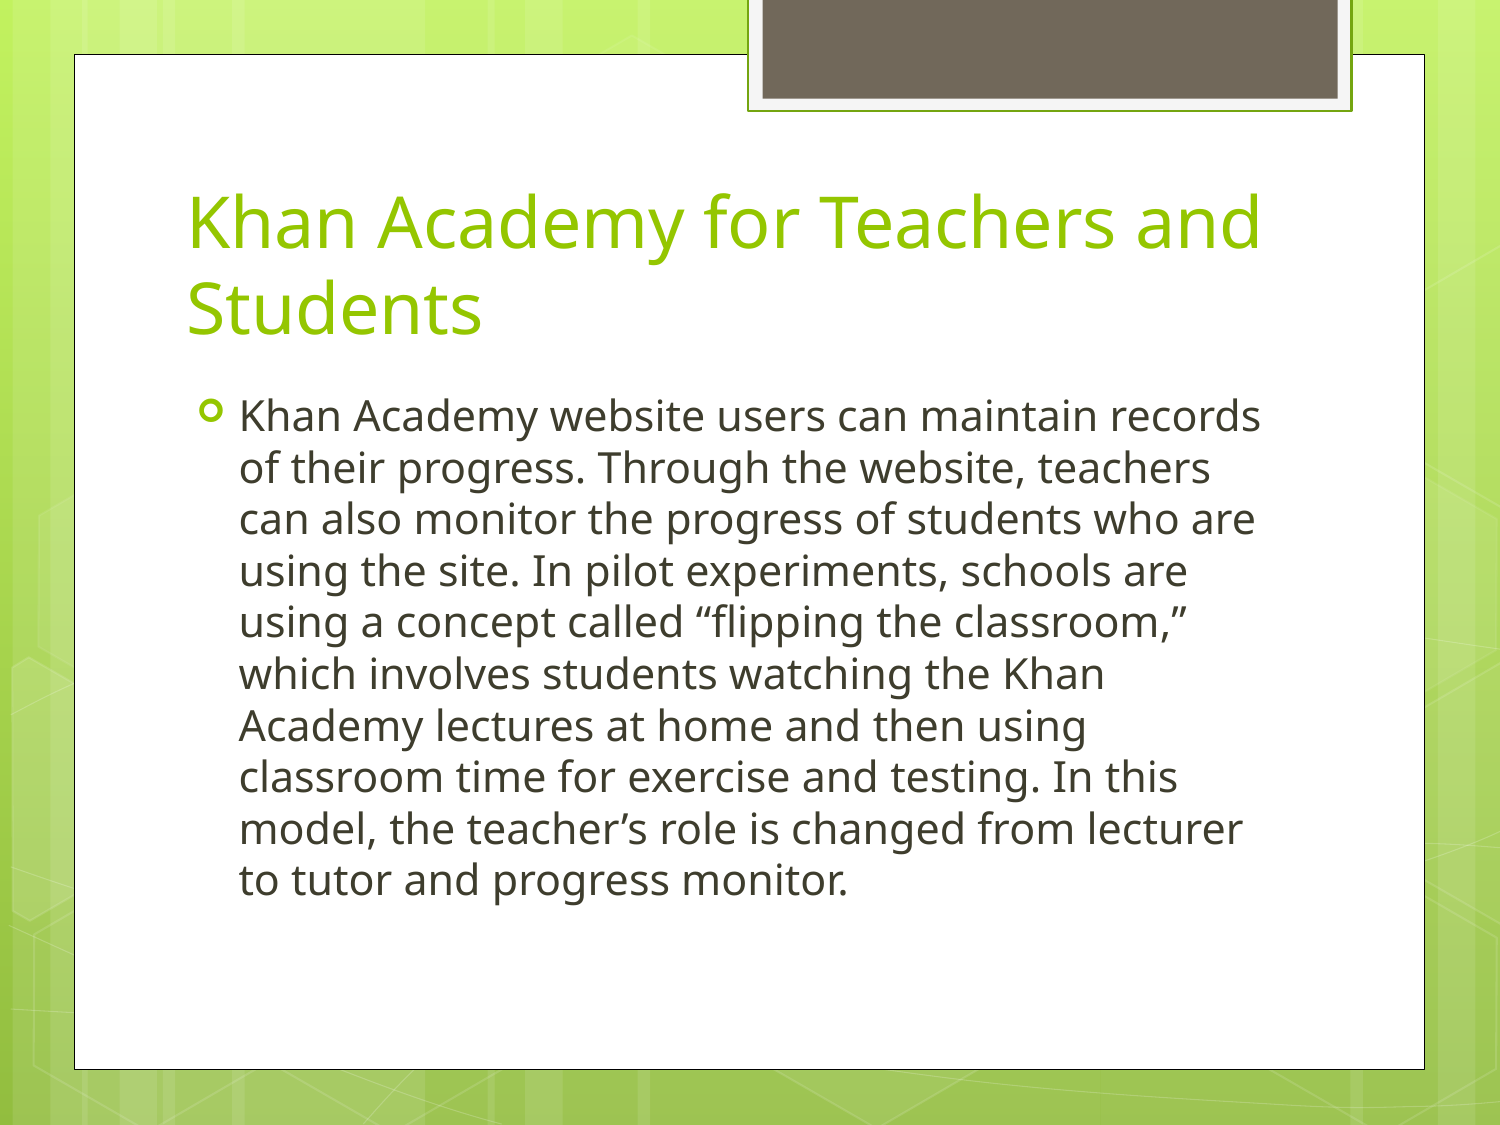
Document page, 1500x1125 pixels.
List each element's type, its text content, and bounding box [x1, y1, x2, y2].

list Khan Academy website users can maintain records of their progress. Through the website, teachers can also monitor the progress of students who are using the site. In pilot experiments, schools are using a concept called “flipping the classroom,” which involves students watching the Khan Academy lectures at home and then using classroom time for exercise and testing. In this model, the teacher’s role is changed from lecturer to tutor and progress monitor. [171, 381, 1283, 957]
title Khan Academy for Teachers and Students [171, 168, 1324, 357]
